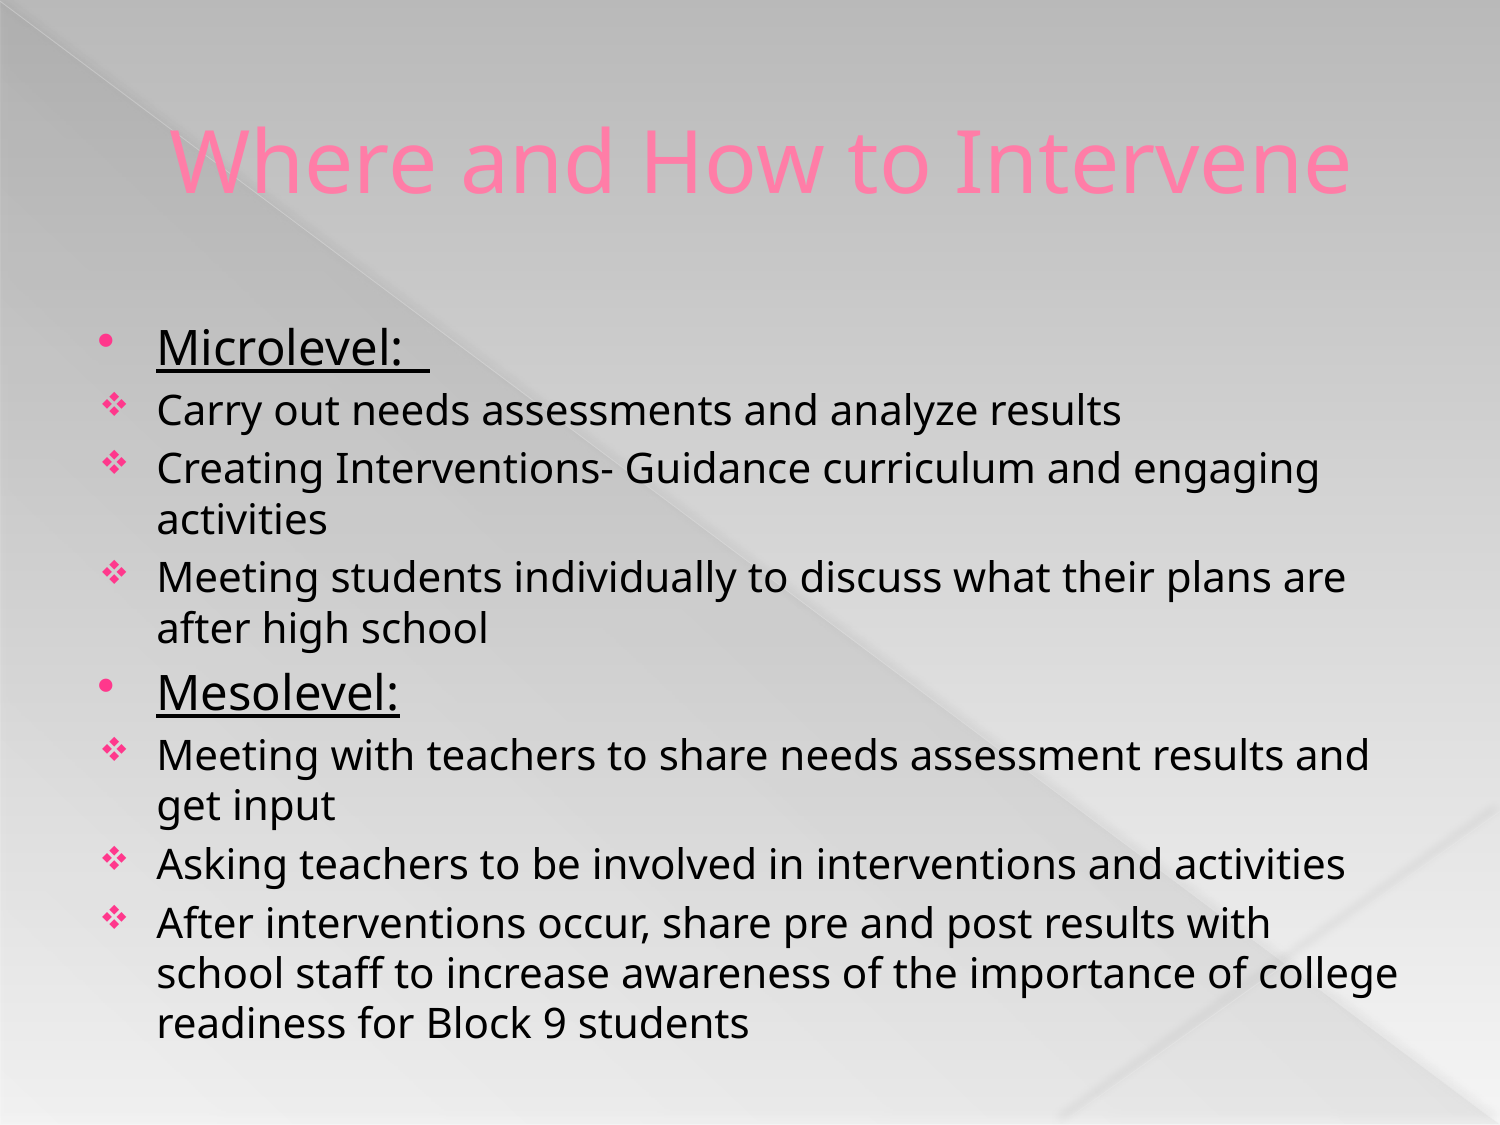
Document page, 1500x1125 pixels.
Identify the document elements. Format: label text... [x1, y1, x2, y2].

title Where and How to Intervene [75, 43, 1425, 274]
list Microlevel: Carry out needs assessments and analyze results Creating Interventions- Guidance curriculum and engaging activities Meeting students individually to discuss what their plans are after high school Mesolevel: Meeting with teachers to share needs assessment results and get input Asking teachers to be involved in interventions and activities After interventions occur, share pre and post results with school staff to increase awareness of the importance of college readiness for Block 9 students [75, 308, 1425, 1059]
